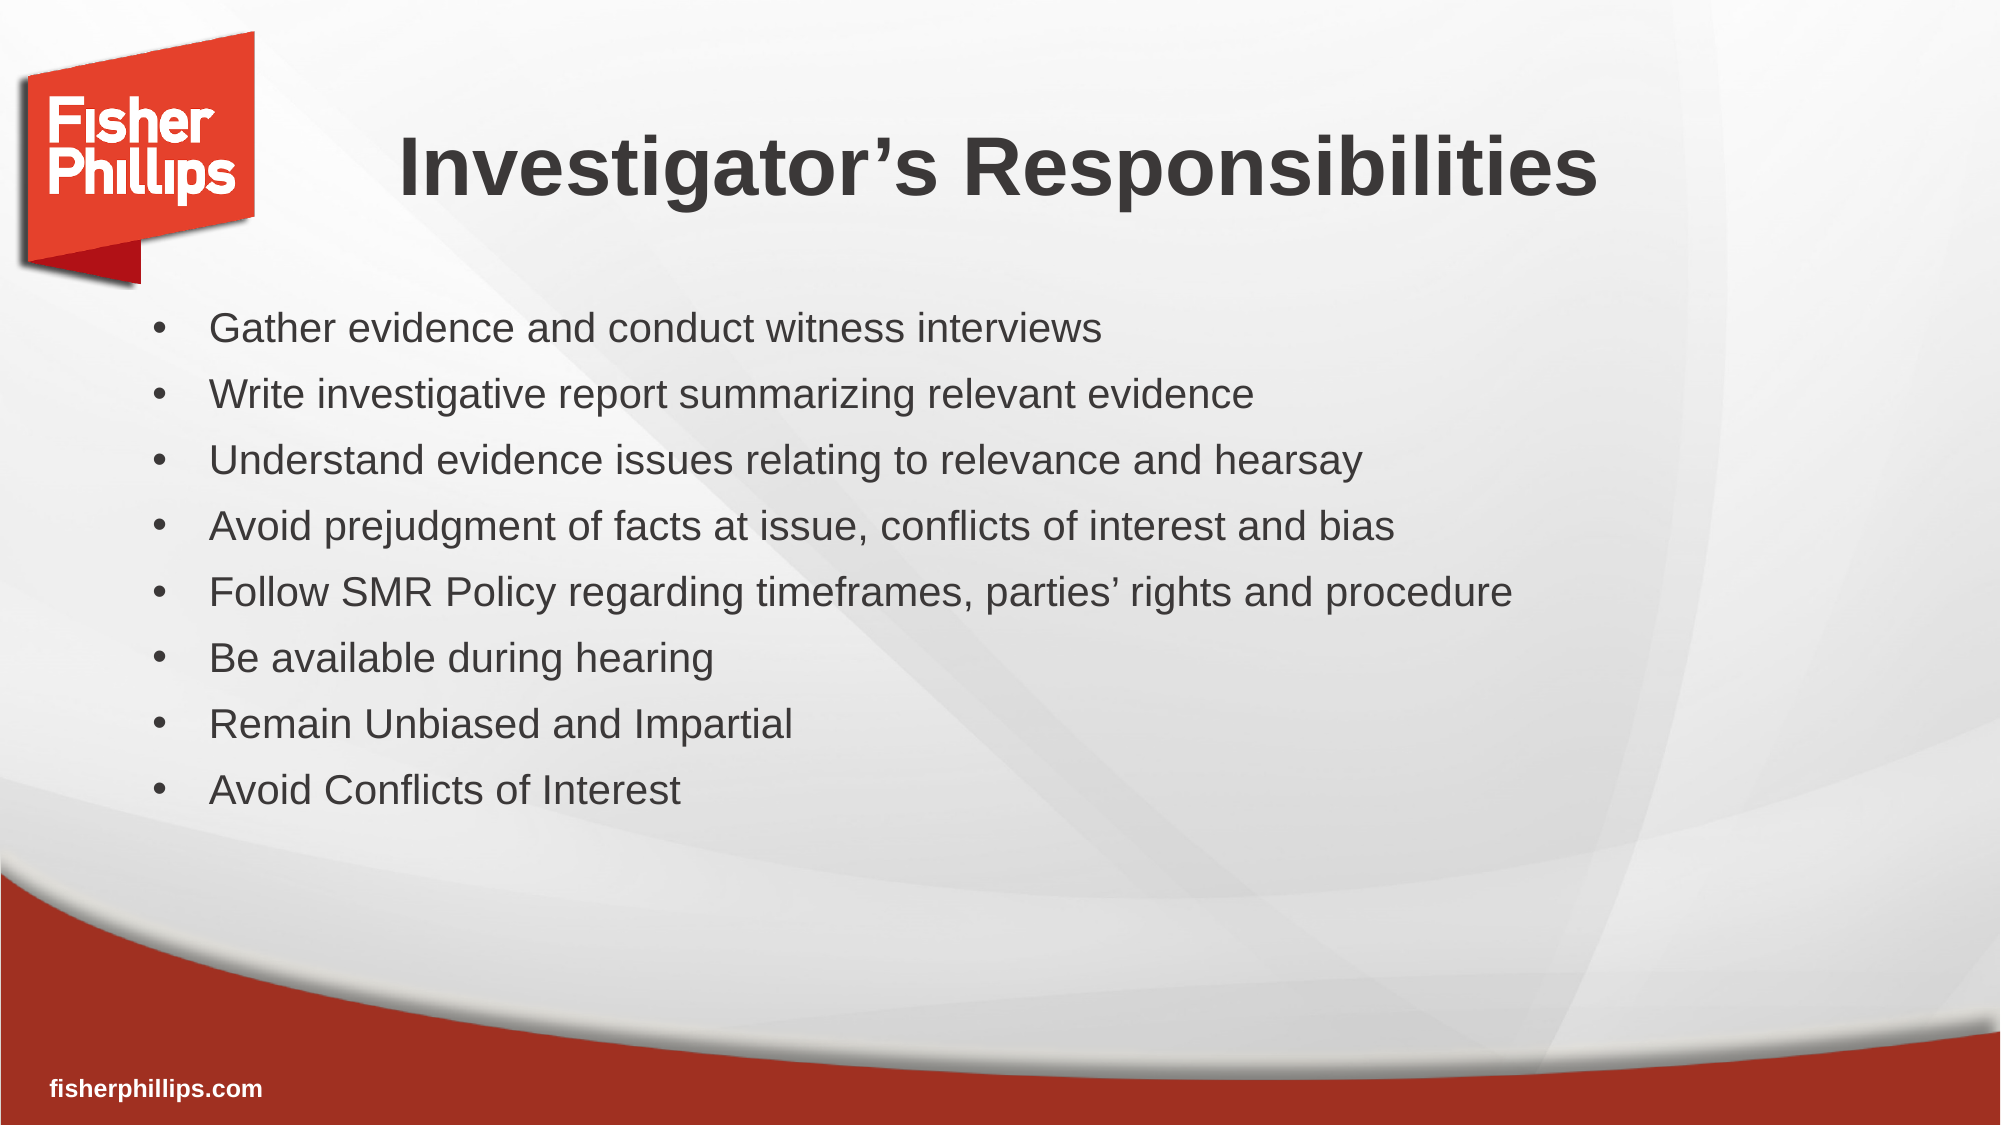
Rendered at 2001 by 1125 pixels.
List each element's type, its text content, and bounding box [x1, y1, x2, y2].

picture [3, 807, 2000, 1125]
picture [0, 0, 2000, 806]
text_box Gather evidence and conduct witness interviews Write investigative report summarizing relevant evidence Understand evidence issues relating to relevance and hearsay Avoid prejudgment of facts at issue, conflicts of interest and bias Follow SMR Policy regarding timeframes, parties’ rights and procedure Be available during hearing Remain Unbiased and Impartial Avoid Conflicts of Interest [137, 299, 1863, 1014]
title Investigator’s Responsibilities [137, 59, 1863, 278]
